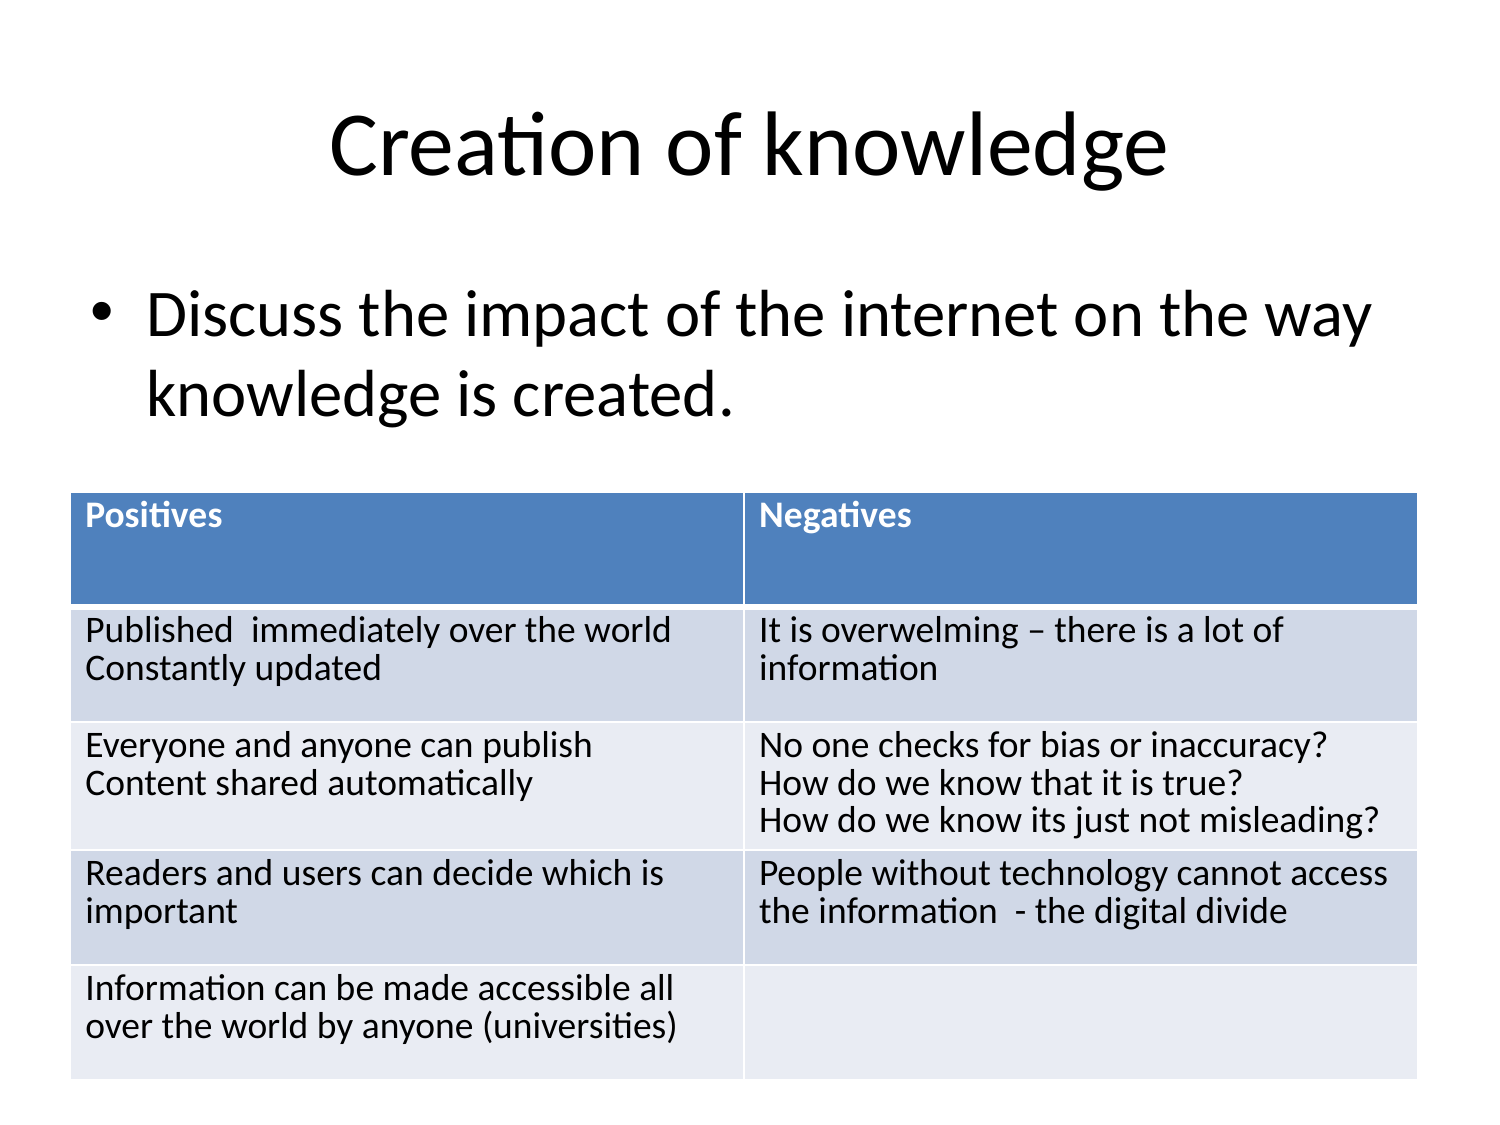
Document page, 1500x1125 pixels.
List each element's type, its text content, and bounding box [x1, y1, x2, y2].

table_cell Published immediately over the world Constantly updated [71, 610, 743, 721]
table_header Positives [71, 493, 743, 604]
table_cell It is overwelming – there is a lot of information [745, 610, 1417, 721]
list Discuss the impact of the internet on the way knowledge is created. [75, 262, 1425, 457]
table_cell Everyone and anyone can publish Content shared automatically [71, 723, 743, 849]
table_cell Readers and users can decide which is important [71, 851, 743, 964]
table_header Negatives [745, 493, 1417, 604]
table_cell Information can be made accessible all over the world by anyone (universities) [71, 966, 743, 1079]
title Creation of knowledge [75, 45, 1425, 233]
table_cell No one checks for bias or inaccuracy? How do we know that it is true? How do we know its just not misleading? [745, 723, 1417, 849]
table_cell [745, 966, 1417, 1079]
table_cell People without technology cannot access the information - the digital divide [745, 851, 1417, 964]
